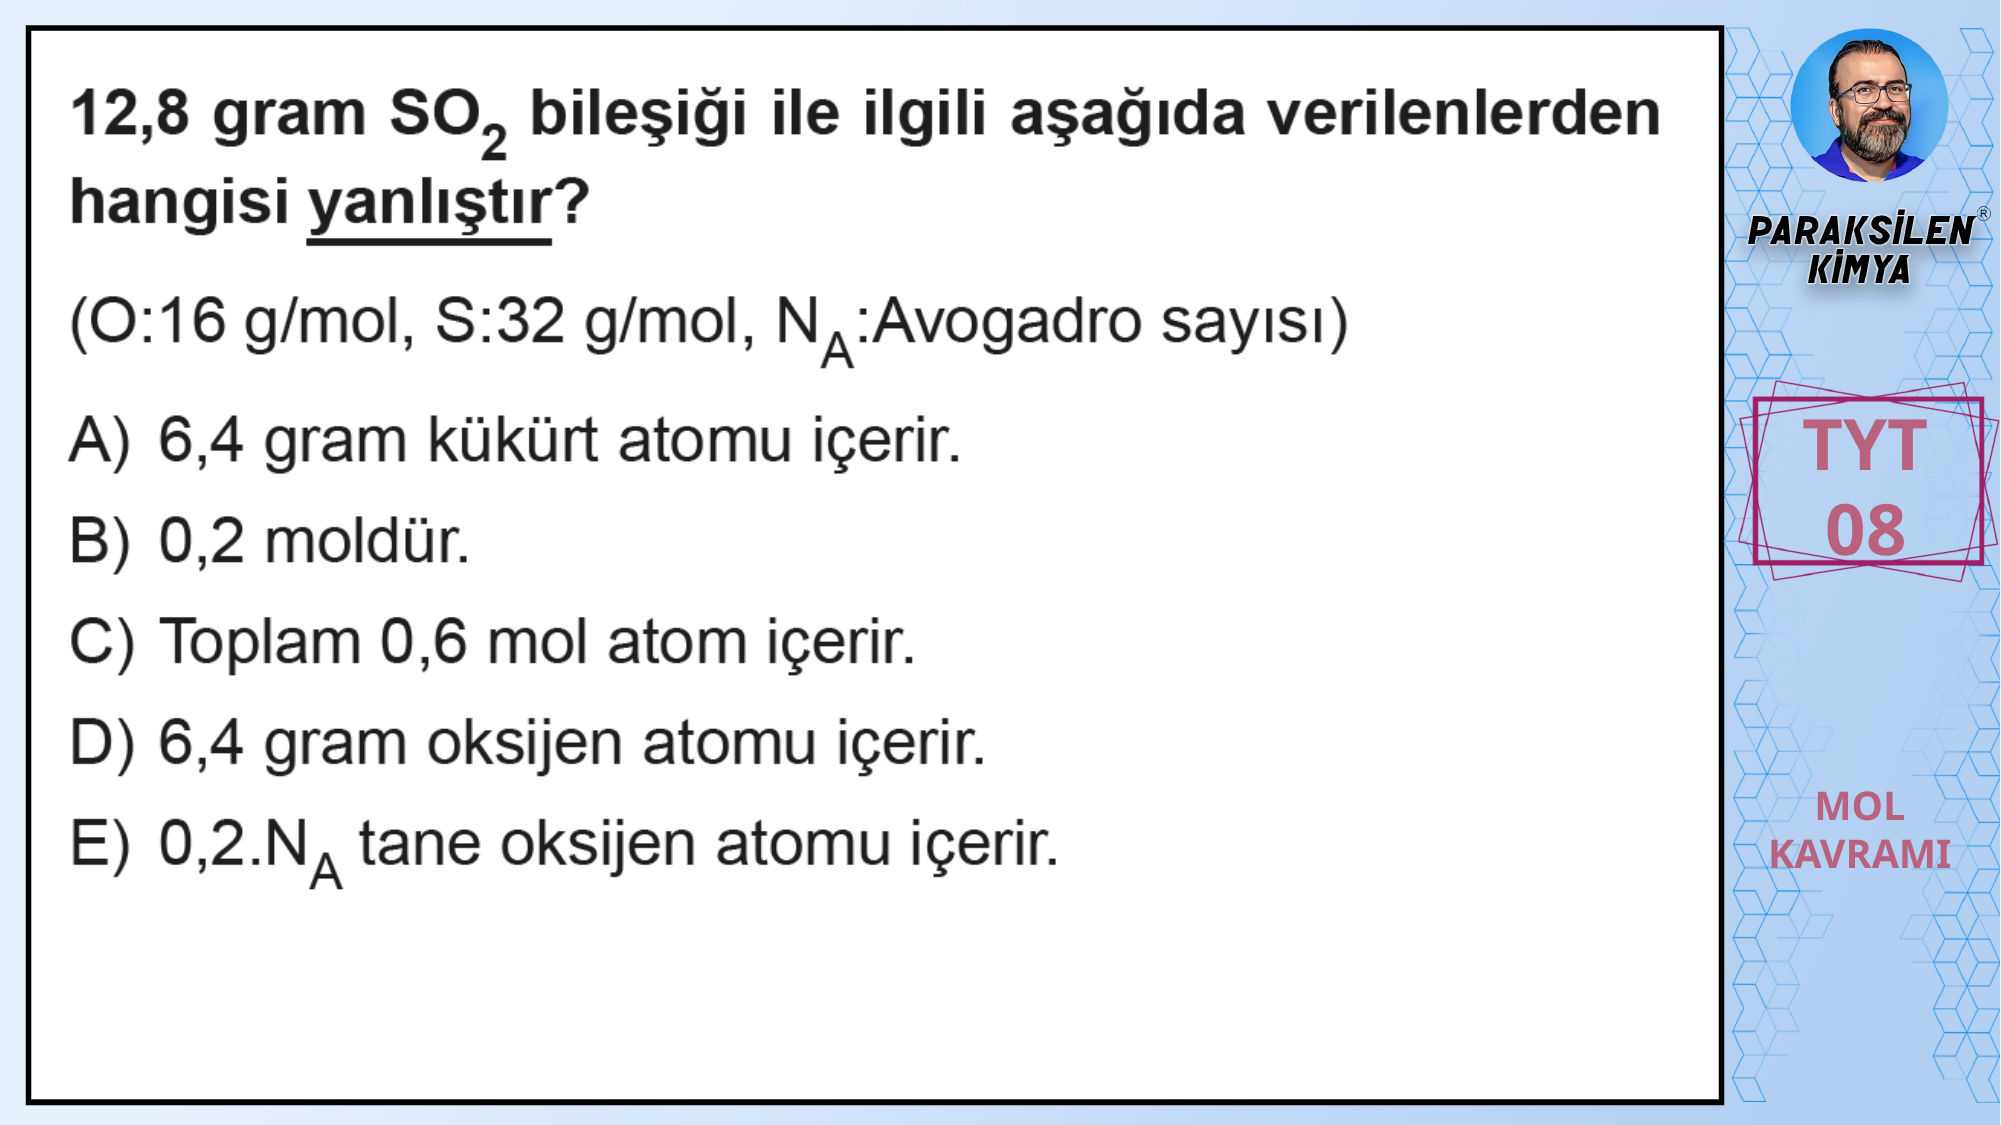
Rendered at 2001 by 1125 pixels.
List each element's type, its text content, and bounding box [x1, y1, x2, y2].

picture [0, 0, 2001, 1125]
text_box MOL KAVRAMI [1719, 773, 2000, 884]
text_box TYT 08 [1755, 392, 1977, 577]
